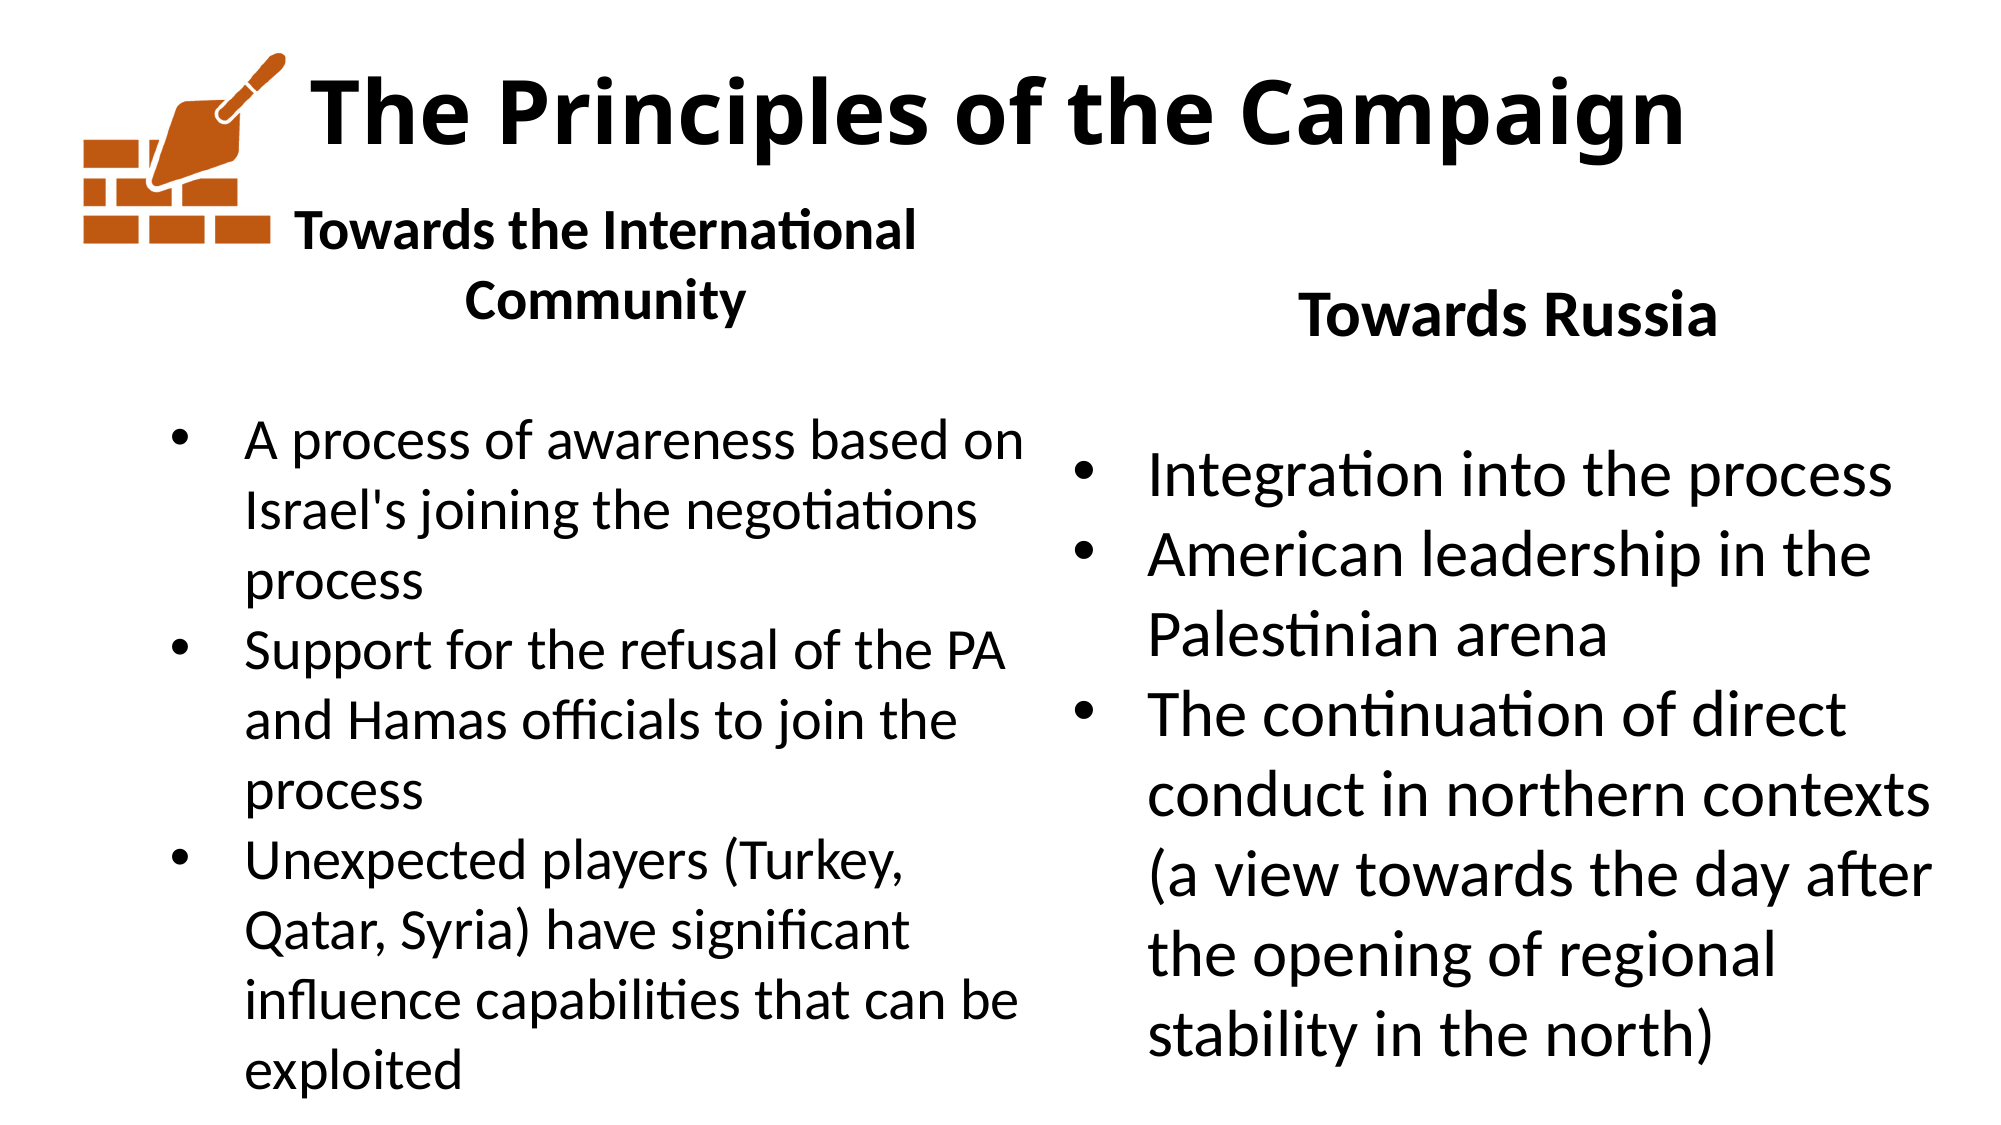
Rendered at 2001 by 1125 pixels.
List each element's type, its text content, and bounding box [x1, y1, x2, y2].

title The Principles of the Campaign [319, 59, 1914, 172]
text_box Towards Russia Integration into the process American leadership in the Palestinian arena The continuation of direct conduct in northern contexts (a view towards the day after the opening of regional stability in the north) [1057, 261, 1961, 1086]
picture [49, 47, 319, 250]
text_box Towards the International Community A process of awareness based on Israel's joining the negotiations process Support for the refusal of the PA and Hamas officials to join the process Unexpected players (Turkey, Qatar, Syria) have significant influence capabilities that can be exploited [154, 183, 1059, 1008]
